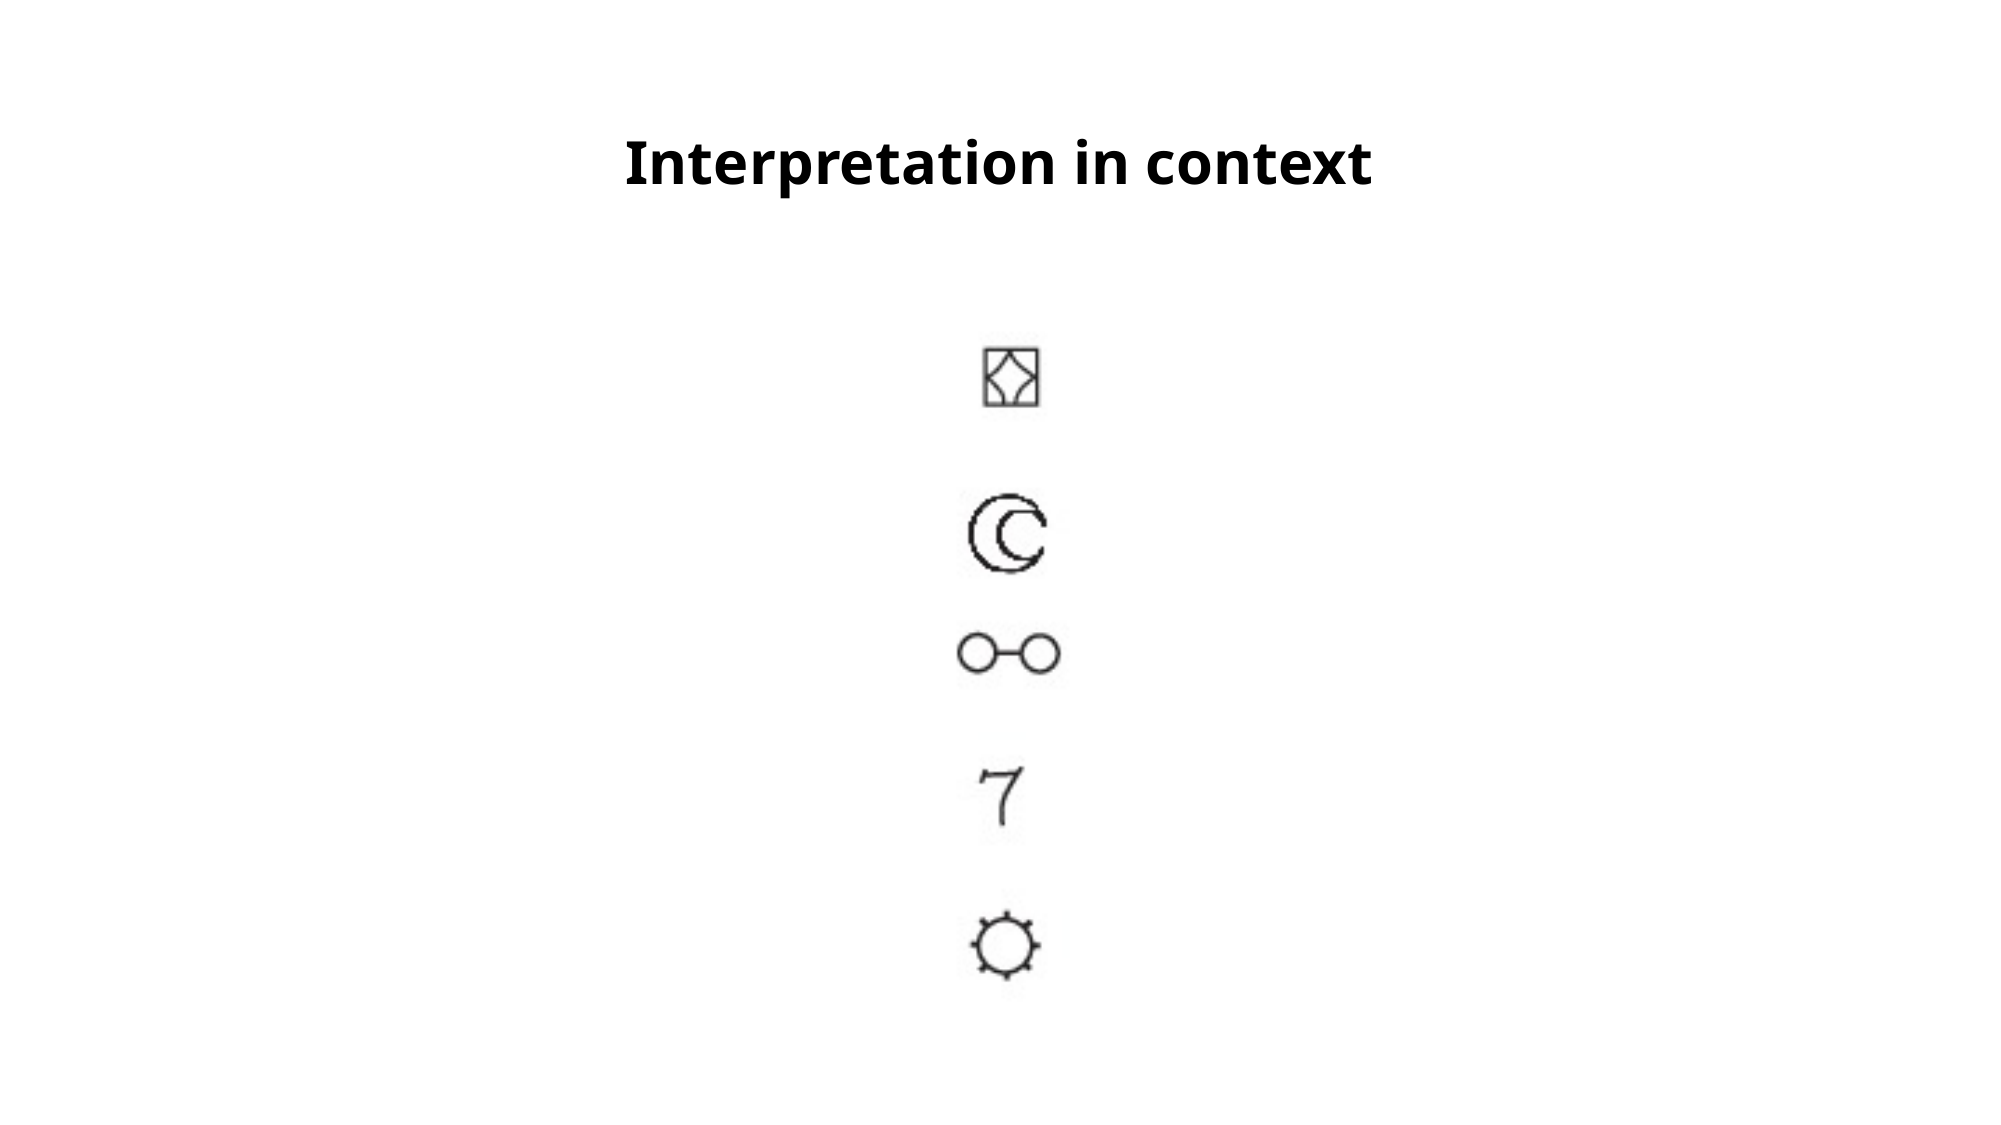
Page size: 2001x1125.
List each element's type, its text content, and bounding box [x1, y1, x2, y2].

title Interpretation in context [137, 59, 1863, 278]
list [843, 277, 1132, 1095]
